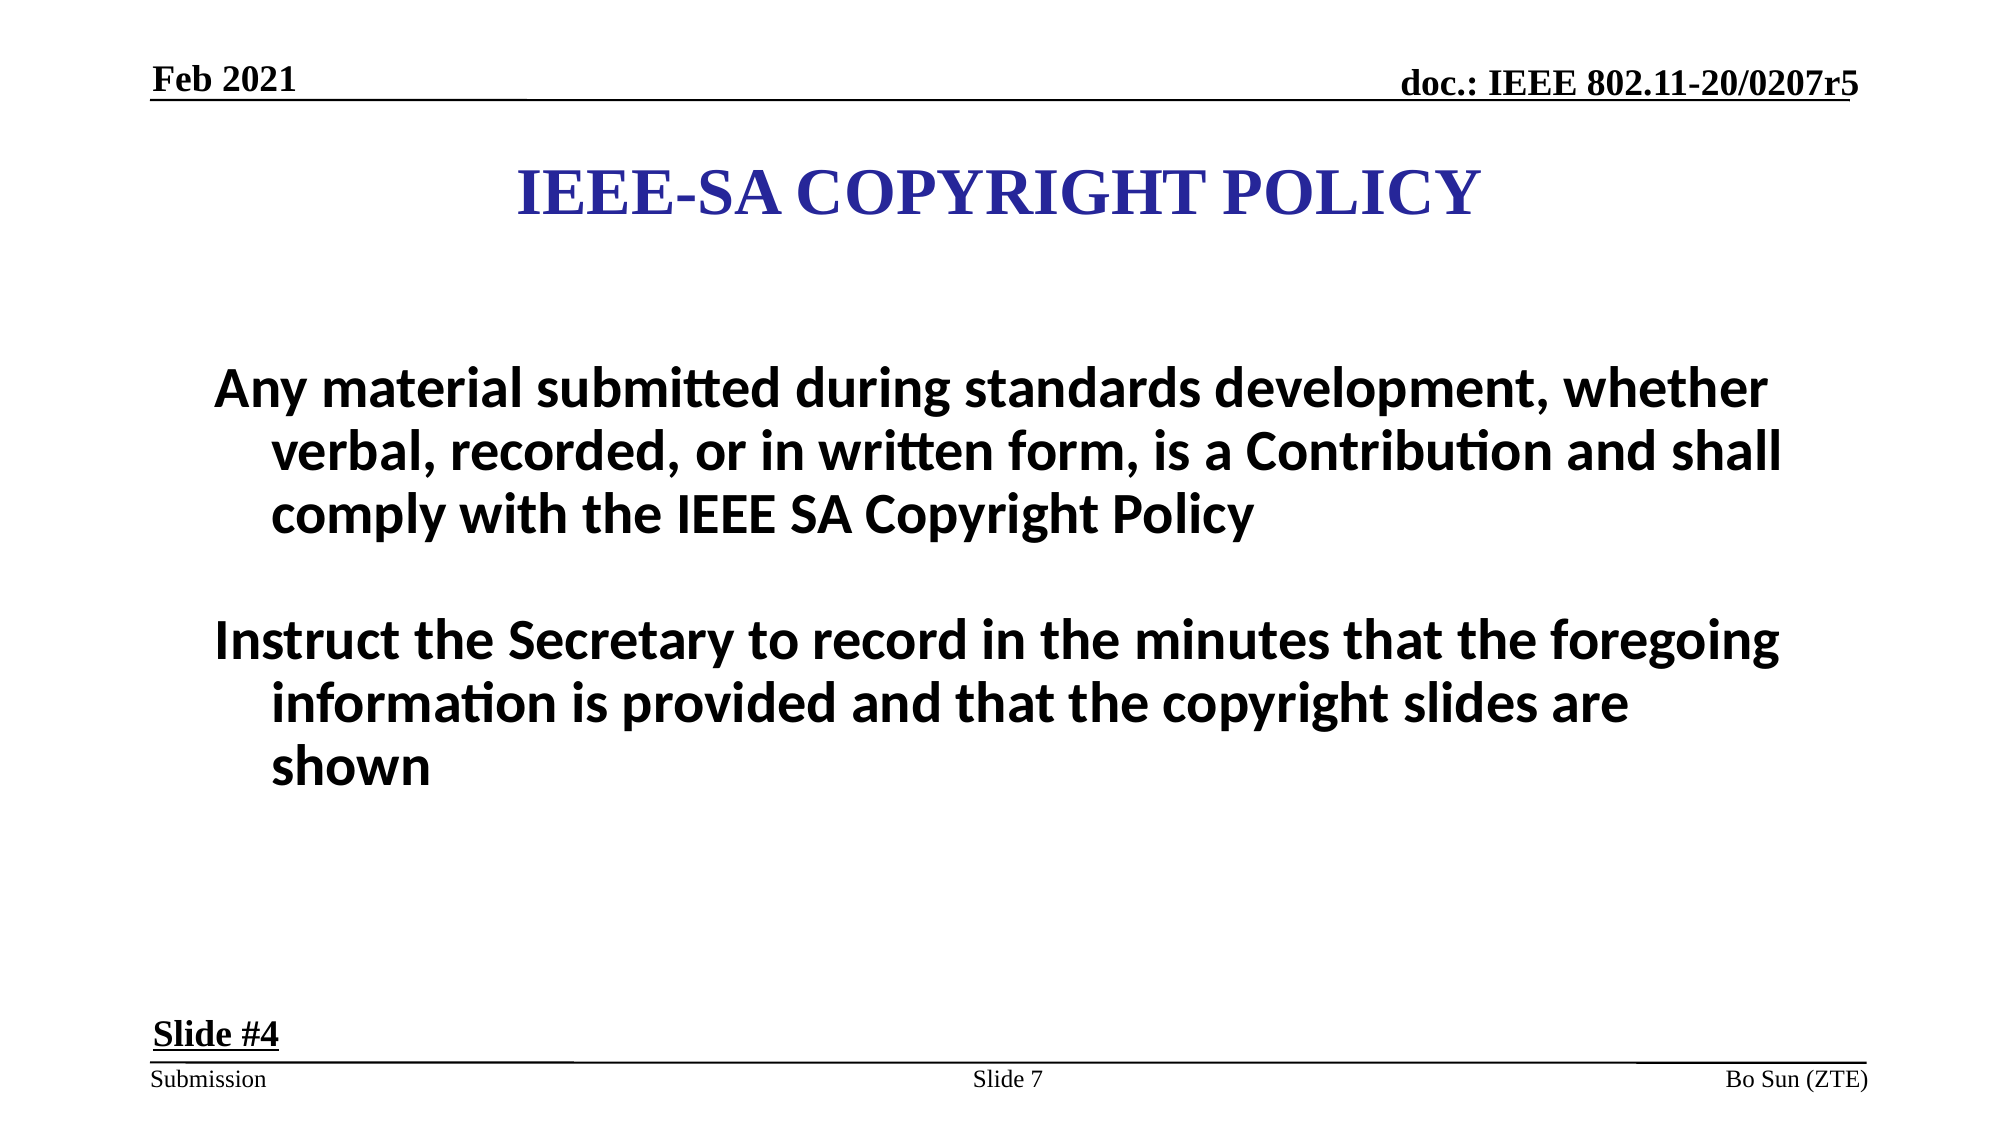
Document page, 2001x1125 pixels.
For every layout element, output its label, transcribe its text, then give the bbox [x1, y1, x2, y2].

text_box Any material submitted during standards development, whether verbal, recorded, or in written form, is a Contribution and shall comply with the IEEE SA Copyright Policy Instruct the Secretary to record in the minutes that the foregoing information is provided and that the copyright slides are shown [200, 350, 1800, 913]
footer Bo Sun (ZTE) [1171, 1061, 1869, 1093]
text_box Slide #4 [138, 1002, 295, 1062]
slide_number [152, 54, 563, 100]
slide_number Slide 7 [949, 1061, 1067, 1123]
text_box IEEE-SA COPYRIGHT POLICY [362, 100, 1638, 276]
